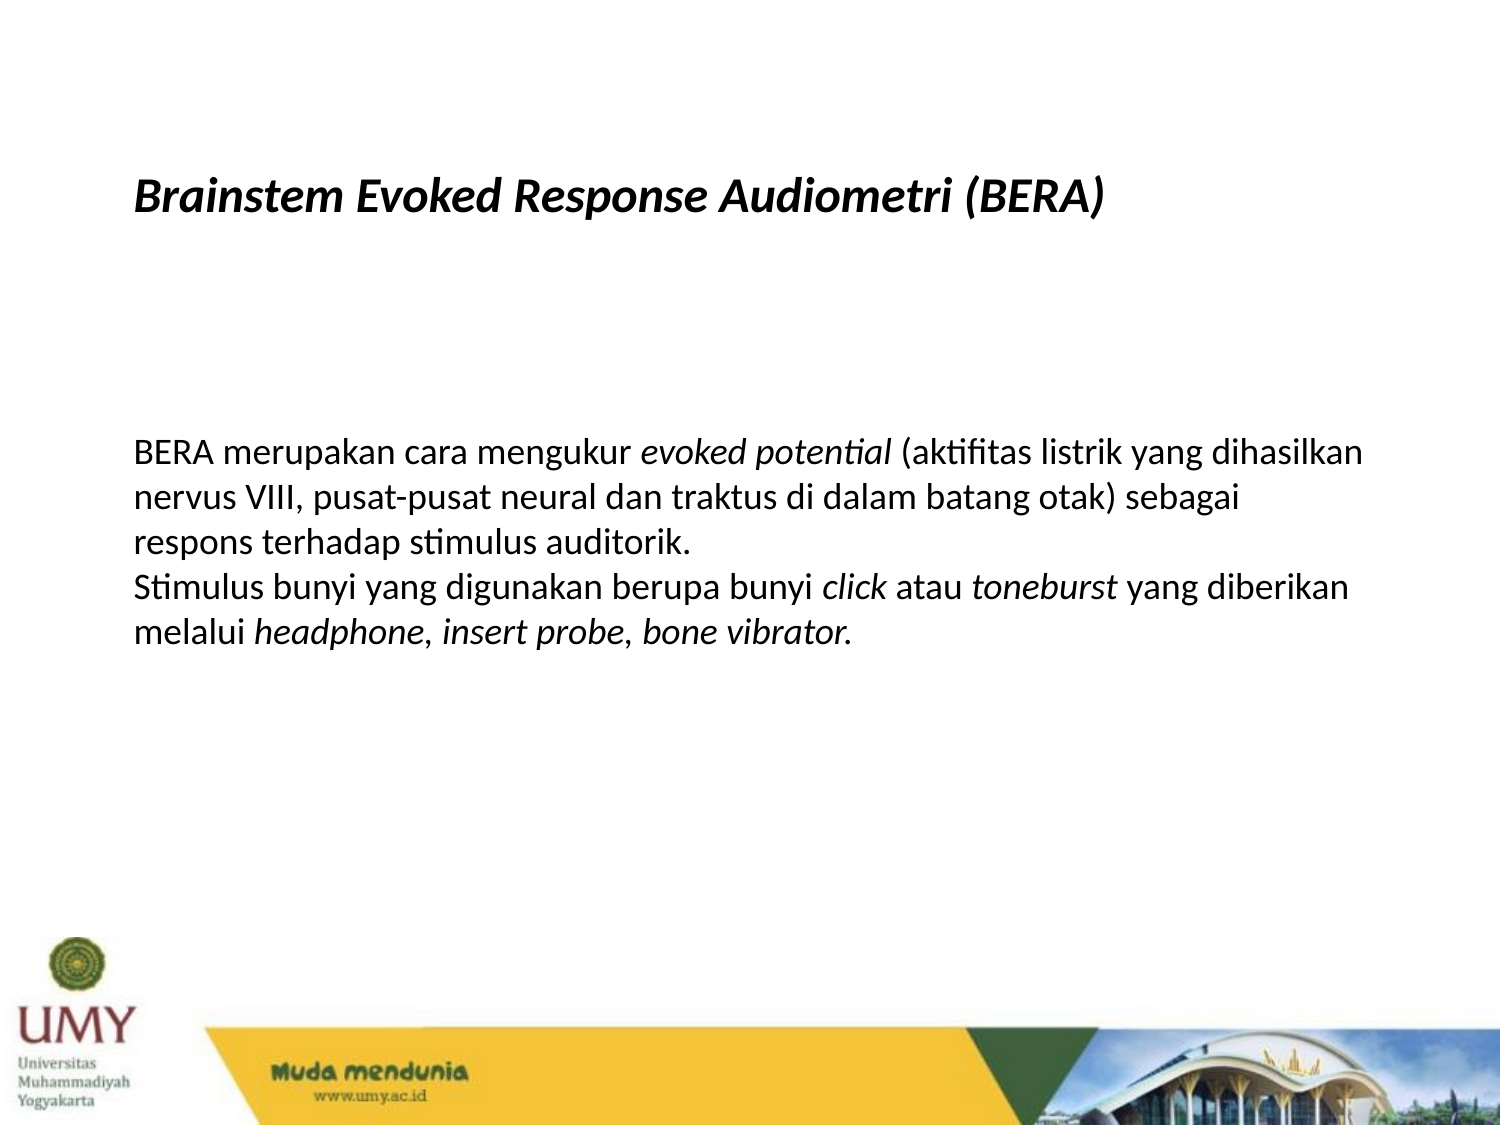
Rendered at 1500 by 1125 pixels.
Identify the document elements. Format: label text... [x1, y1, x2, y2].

text_box BERA merupakan cara mengukur evoked potential (aktifitas listrik yang dihasilkan nervus VIII, pusat-pusat neural dan traktus di dalam batang otak) sebagai respons terhadap stimulus auditorik. Stimulus bunyi yang digunakan berupa bunyi click atau toneburst yang diberikan melalui headphone, insert probe, bone vibrator. [118, 419, 1382, 964]
text_box Brainstem Evoked Response Audiometri (BERA) [118, 155, 1500, 370]
picture [4, 937, 1500, 1125]
